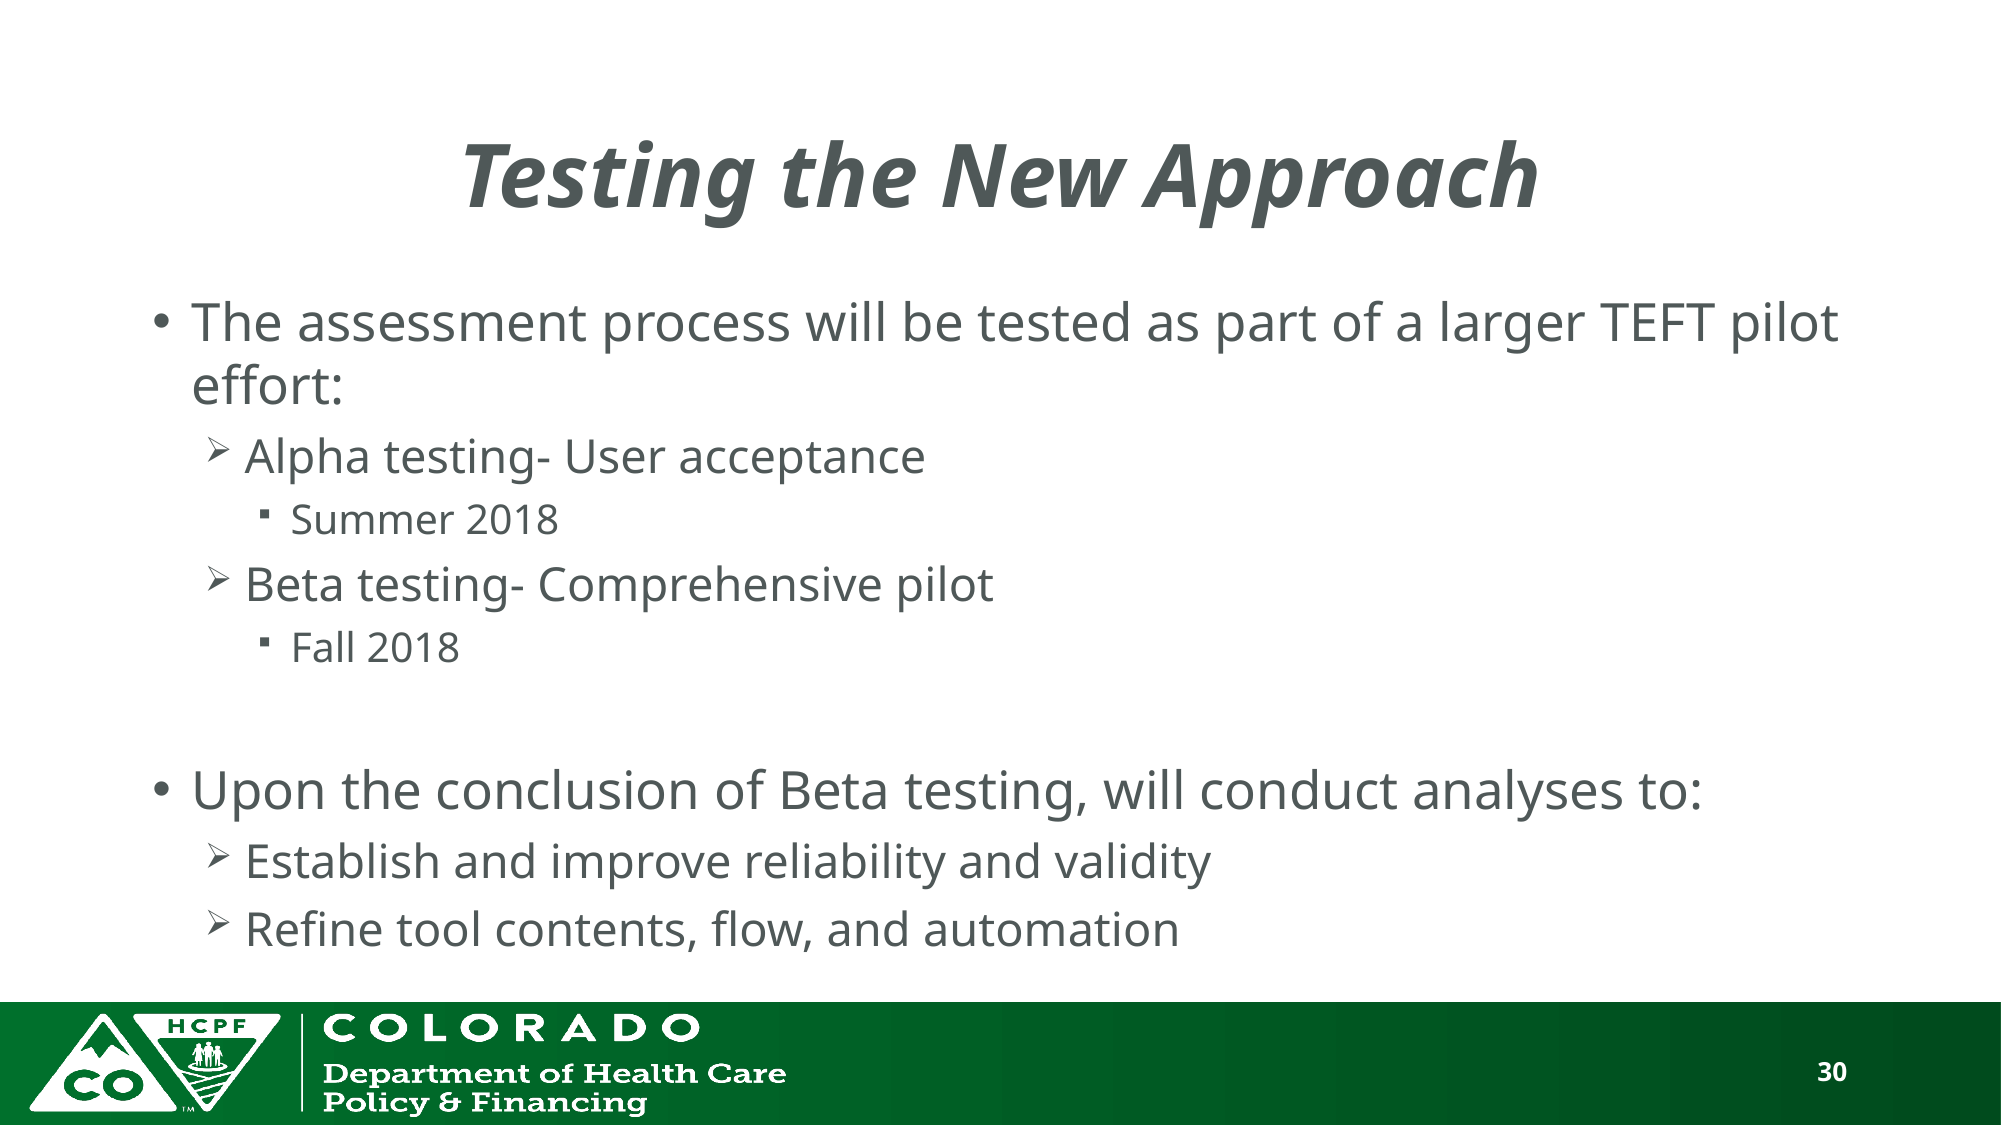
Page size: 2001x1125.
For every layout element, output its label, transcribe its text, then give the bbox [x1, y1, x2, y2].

slide_number 30 [1412, 1042, 1863, 1103]
title Testing the New Approach [137, 105, 1863, 239]
list The assessment process will be tested as part of a larger TEFT pilot effort: Alpha testing- User acceptance Summer 2018 Beta testing- Comprehensive pilot Fall 2018 Upon the conclusion of Beta testing, will conduct analyses to: Establish and improve reliability and validity Refine tool contents, flow, and automation [137, 281, 1863, 976]
picture [26, 1011, 787, 1118]
